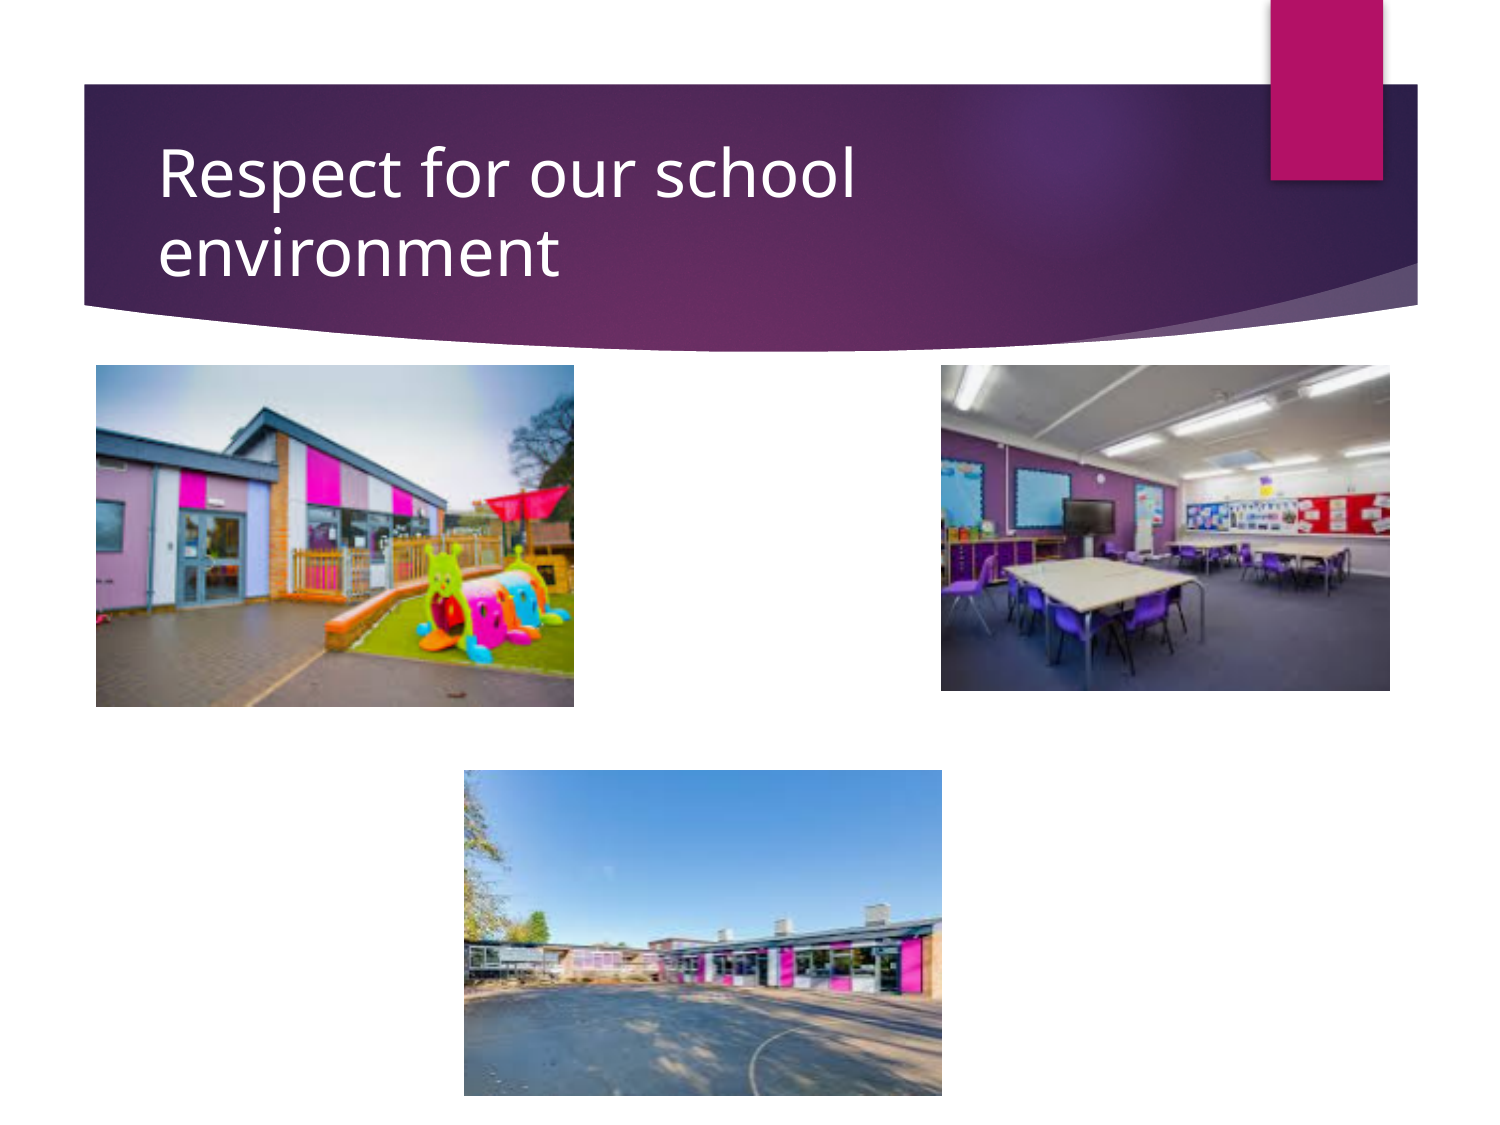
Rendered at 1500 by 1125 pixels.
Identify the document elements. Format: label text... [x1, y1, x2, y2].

picture [96, 364, 574, 708]
picture [941, 364, 1390, 691]
picture [464, 770, 942, 1097]
picture [85, 85, 1417, 351]
title Respect for our school environment [142, 152, 1183, 269]
